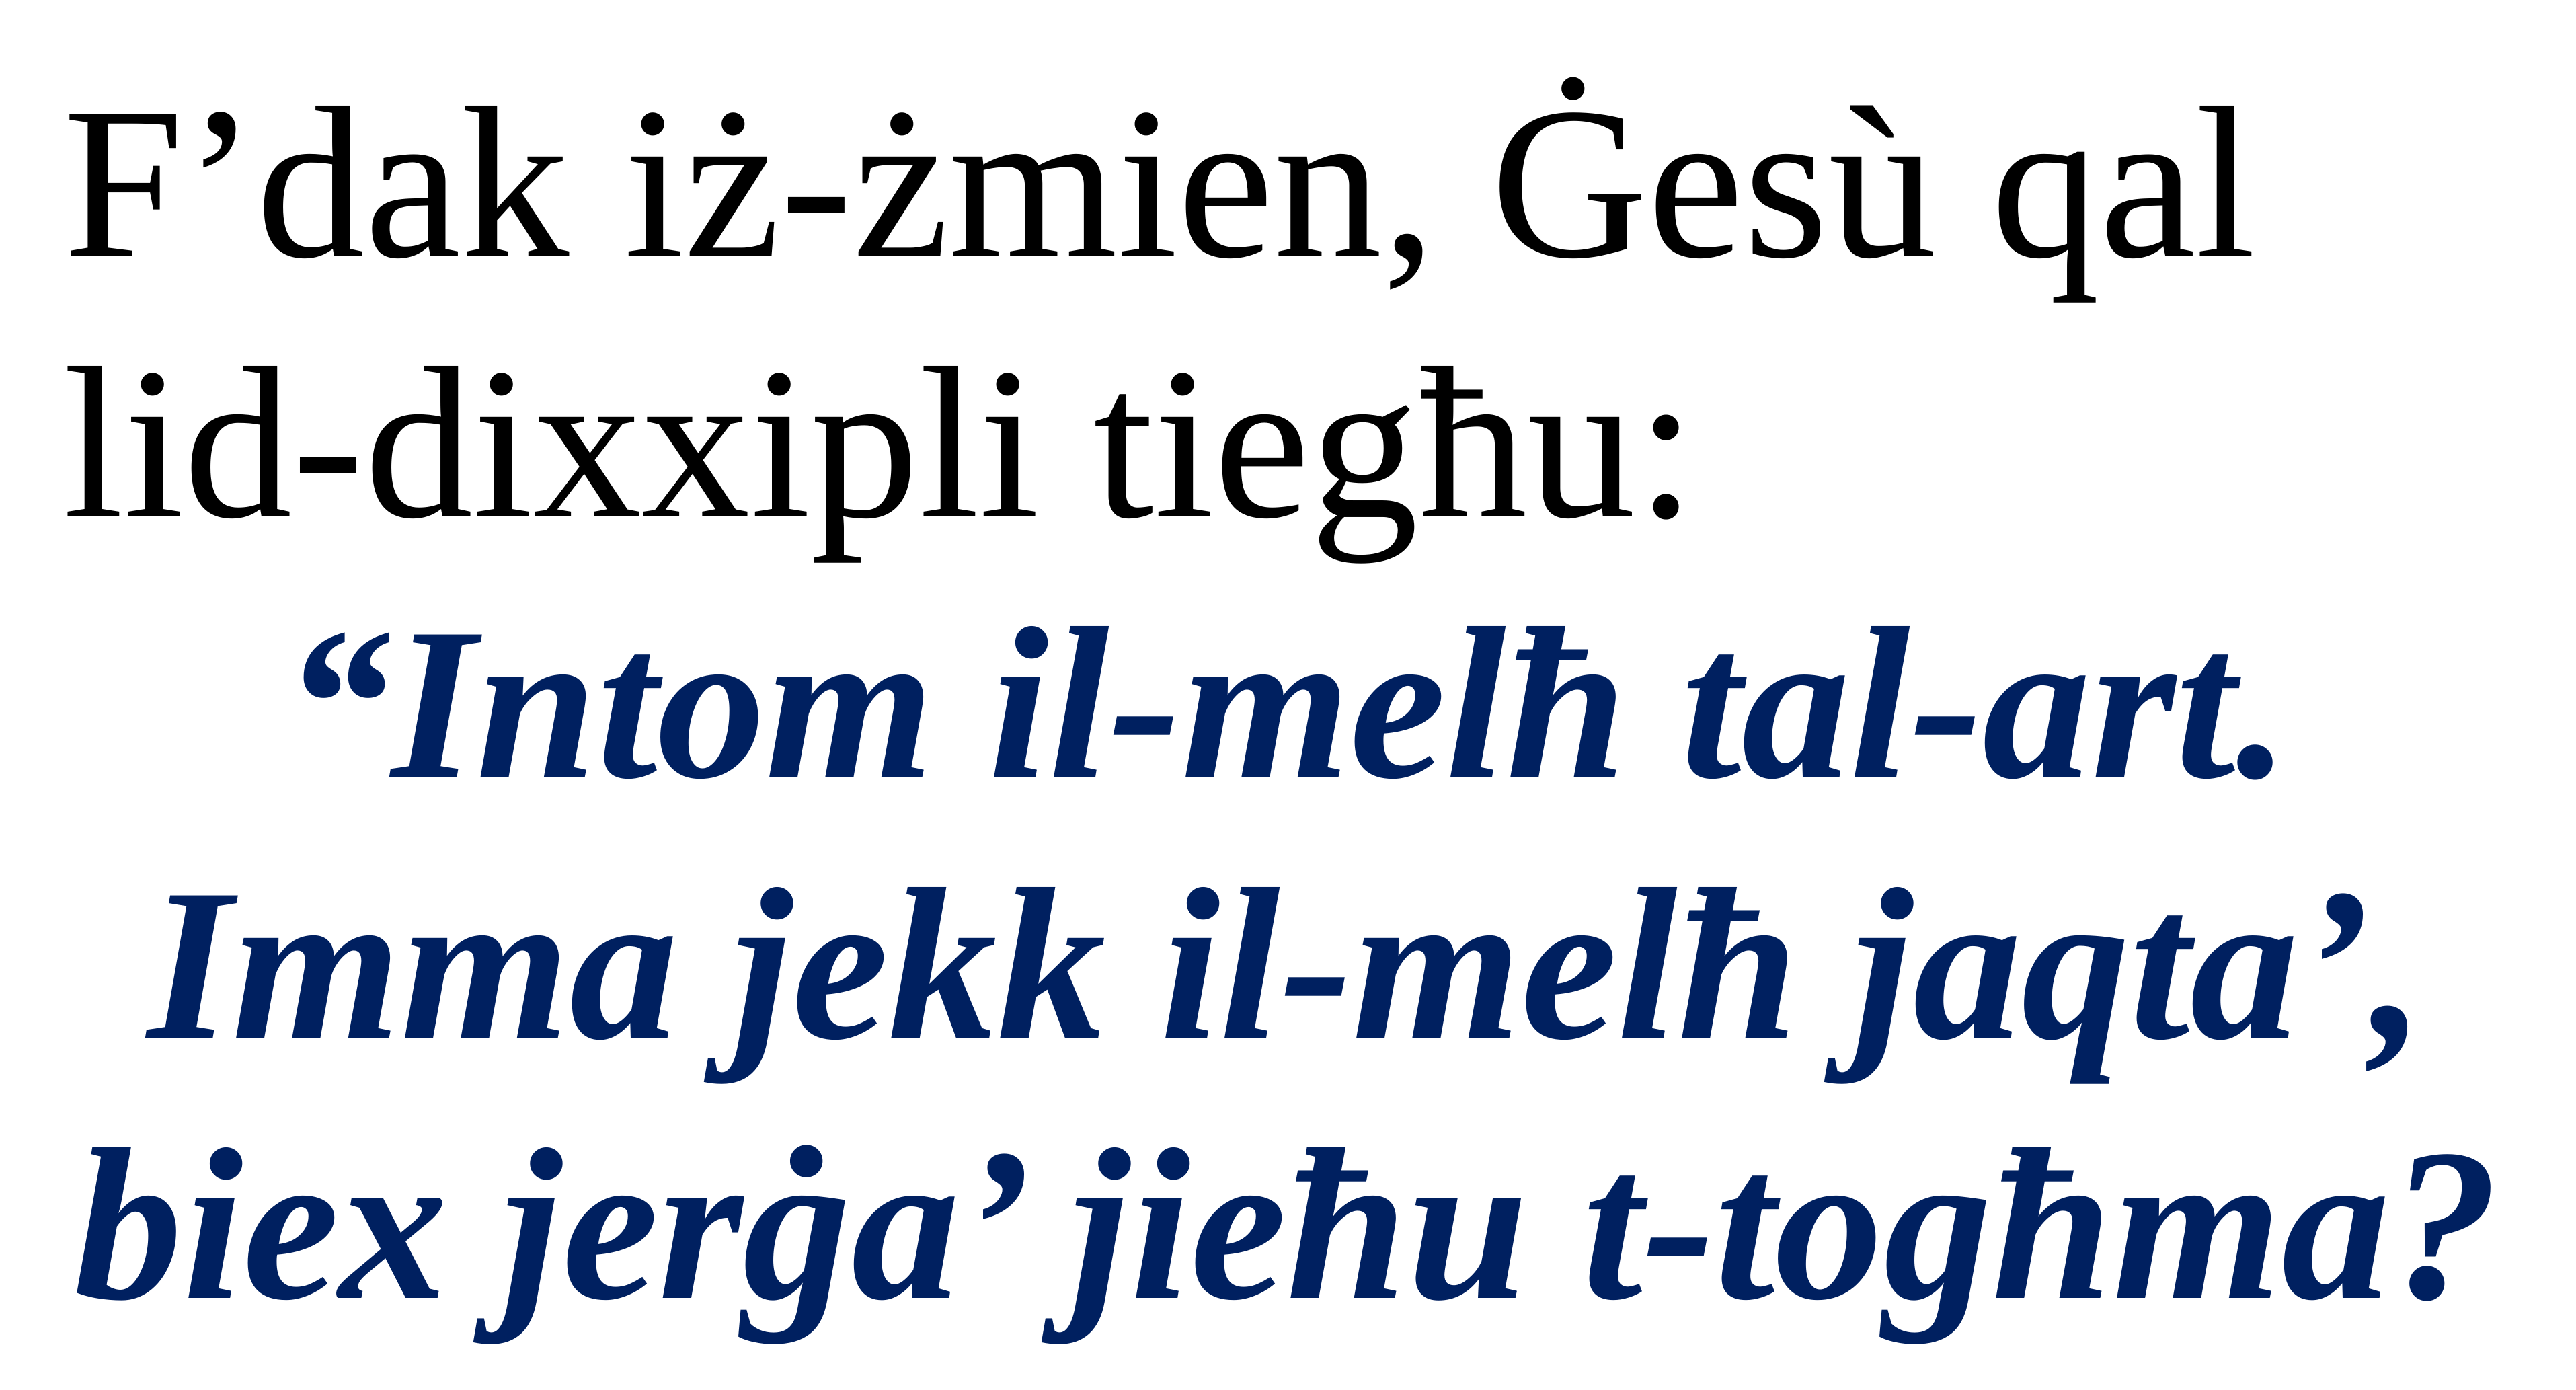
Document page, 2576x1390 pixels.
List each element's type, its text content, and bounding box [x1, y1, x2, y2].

text_box F’dak iż-żmien, Ġesù qal lid-dixxipli tiegħu: “Intom il-melħ tal-art. Imma jekk il-melħ jaqta’, biex jerġa’ jieħu t-togħma? [40, 28, 2535, 1354]
